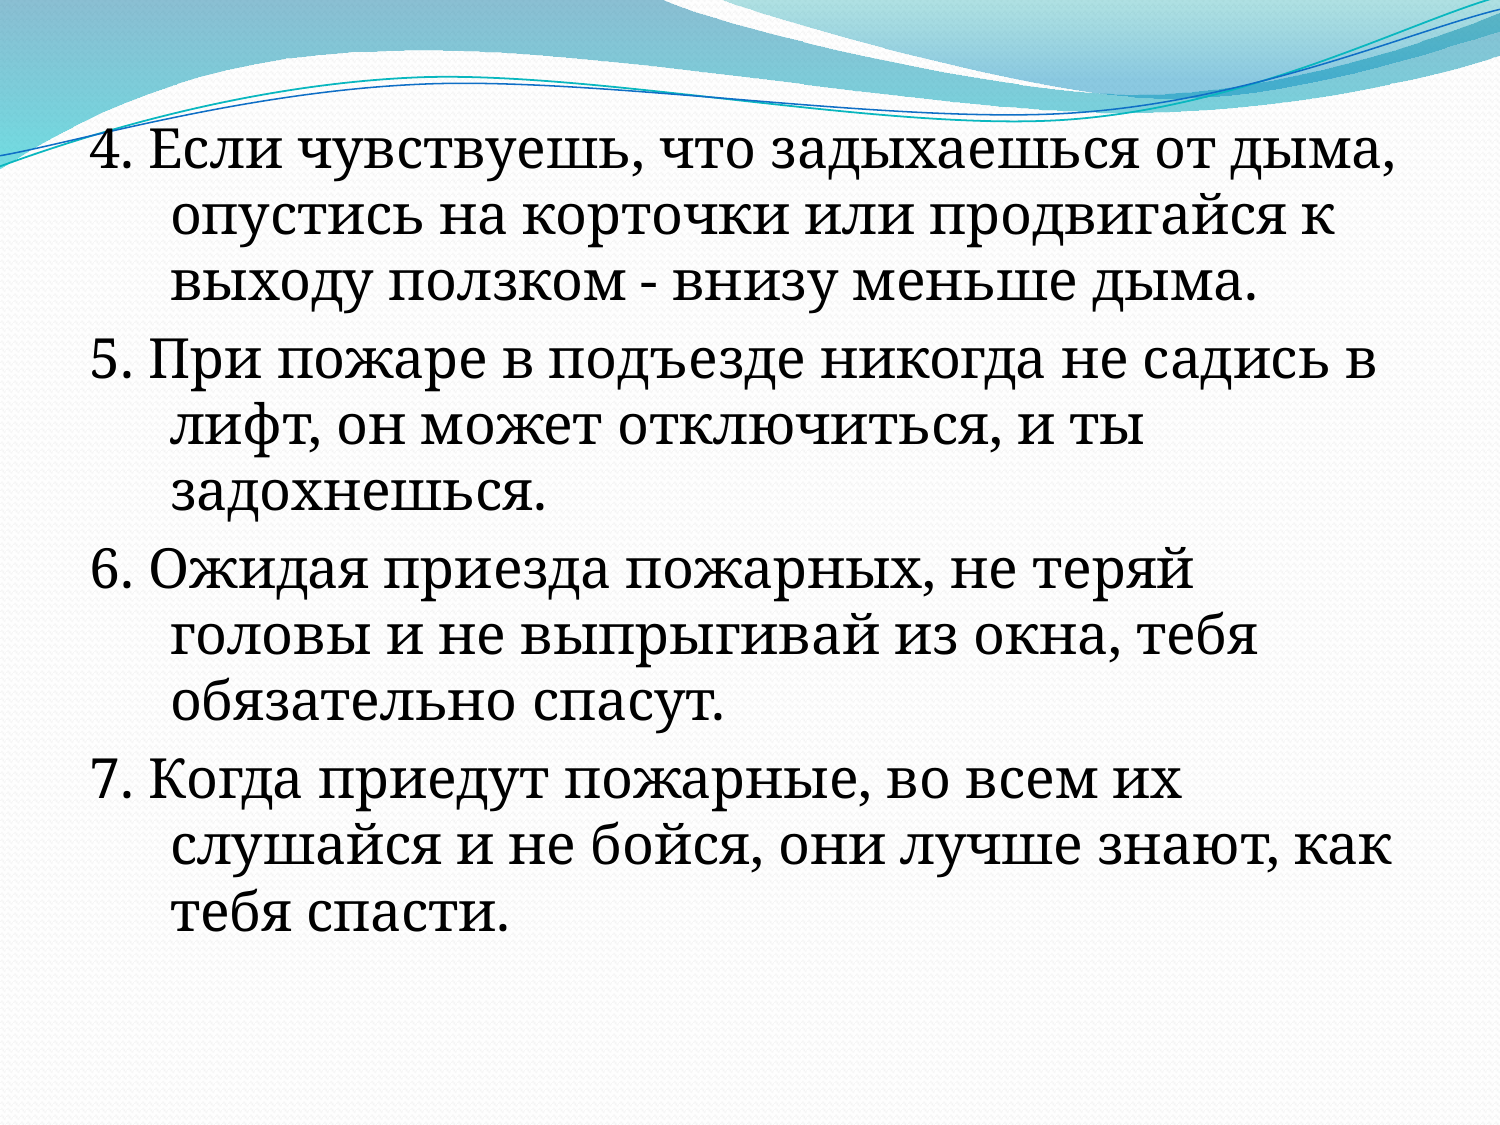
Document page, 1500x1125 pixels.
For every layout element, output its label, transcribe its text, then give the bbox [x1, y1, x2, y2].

list 4. Если чувствуешь, что задыхаешься от дыма, опустись на корточки или продвигайся к выходу ползком - внизу меньше дыма. 5. При пожаре в подъезде никогда не садись в лифт, он может отключиться, и ты задохнешься. 6. Ожидая приезда пожарных, не теряй головы и не выпрыгивай из окна, тебя обязательно спасут. 7. Когда приедут пожарные, во всем их слушайся и не бойся, они лучше знают, как тебя спасти. [75, 105, 1425, 1005]
